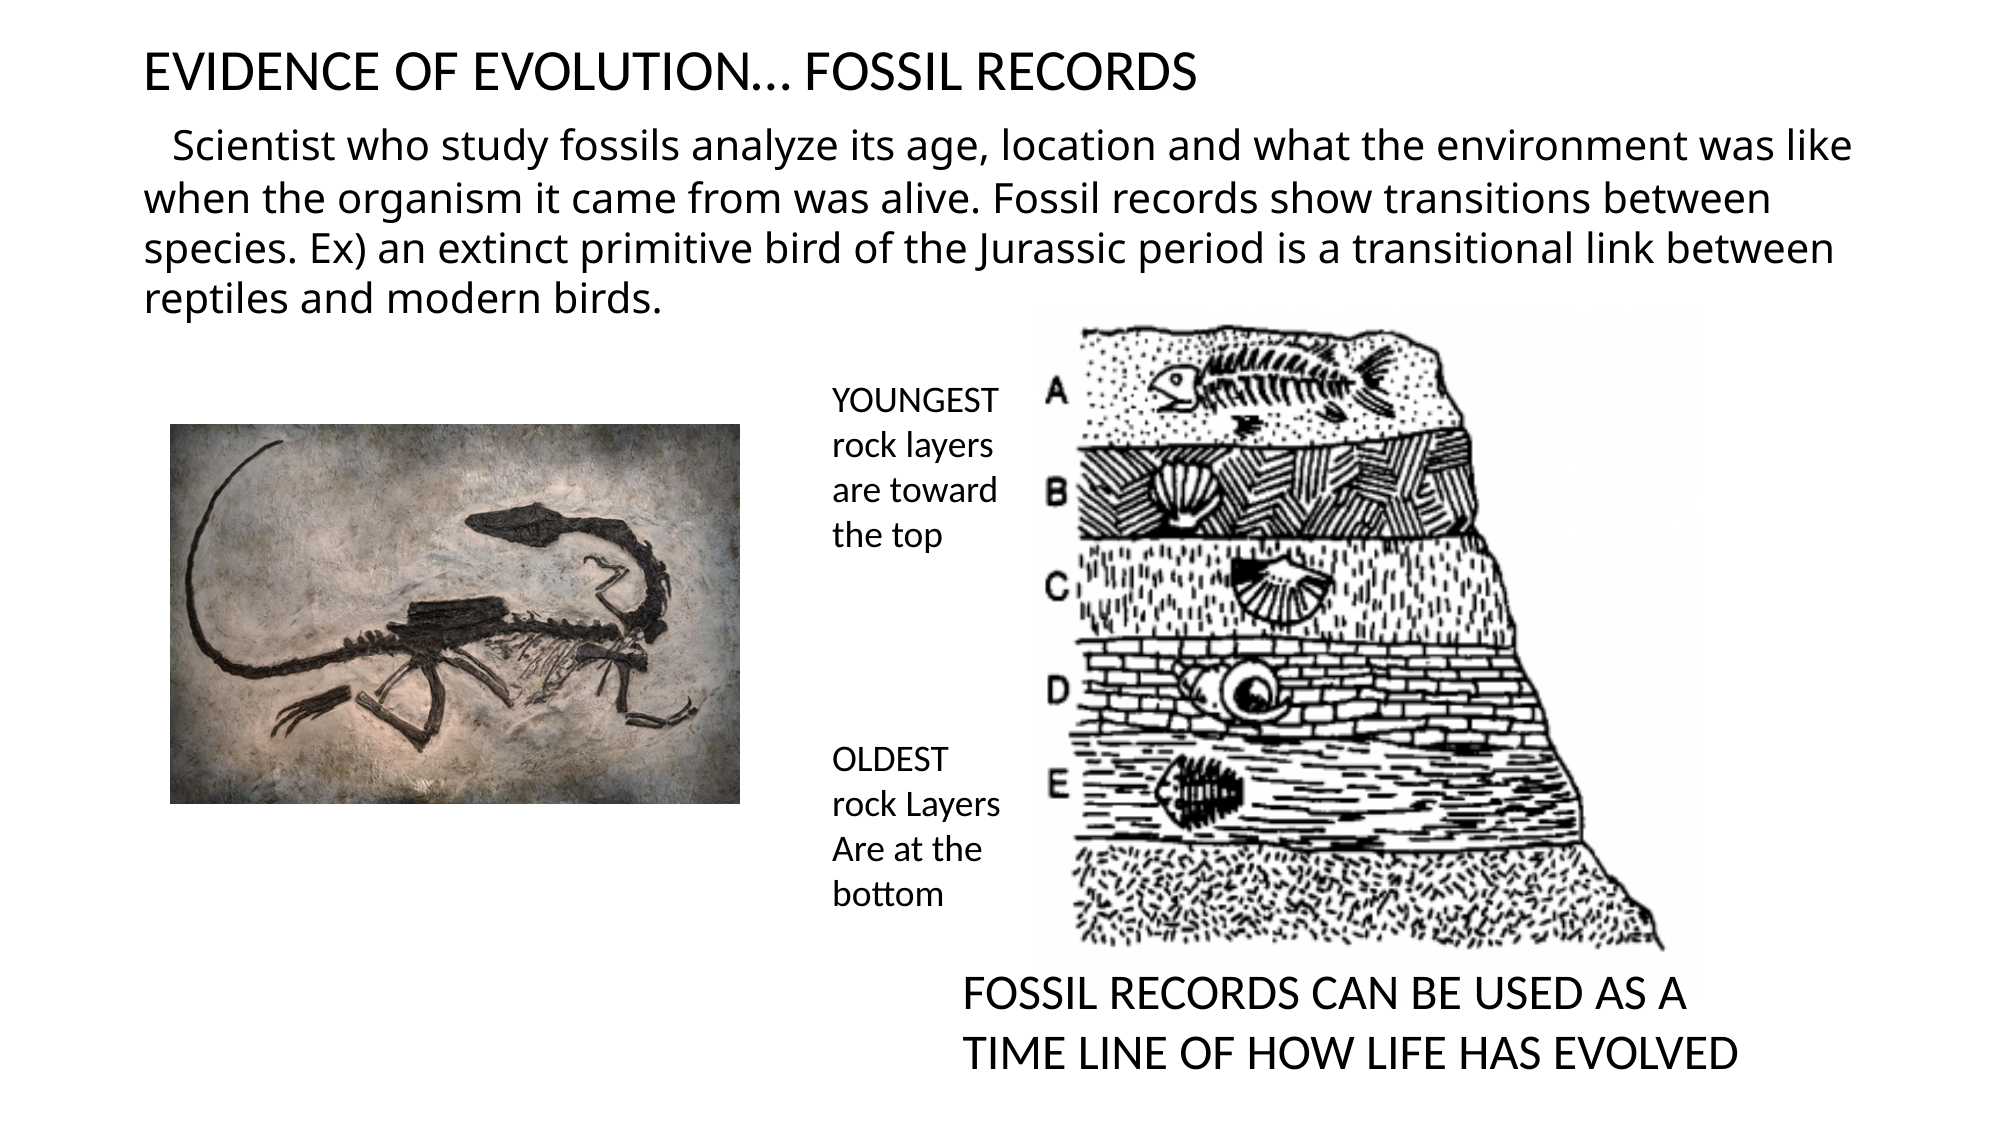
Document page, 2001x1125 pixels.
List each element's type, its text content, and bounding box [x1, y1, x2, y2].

text_box OLDEST rock Layers Are at the bottom [817, 726, 1032, 922]
text_box YOUNGEST rock layers are toward the top [817, 367, 1032, 562]
text_box EVIDENCE OF EVOLUTION… FOSSIL RECORDS Scientist who study fossils analyze its age, location and what the environment was like when the organism it came from was alive. Fossil records show transitions between species. Ex) an extinct primitive bird of the Jurassic period is a transitional link between reptiles and modern birds. [128, 24, 1877, 330]
picture [1036, 307, 1702, 1003]
picture [170, 424, 740, 804]
text_box FOSSIL RECORDS CAN BE USED AS A TIME LINE OF HOW LIFE HAS EVOLVED [947, 951, 1838, 1087]
